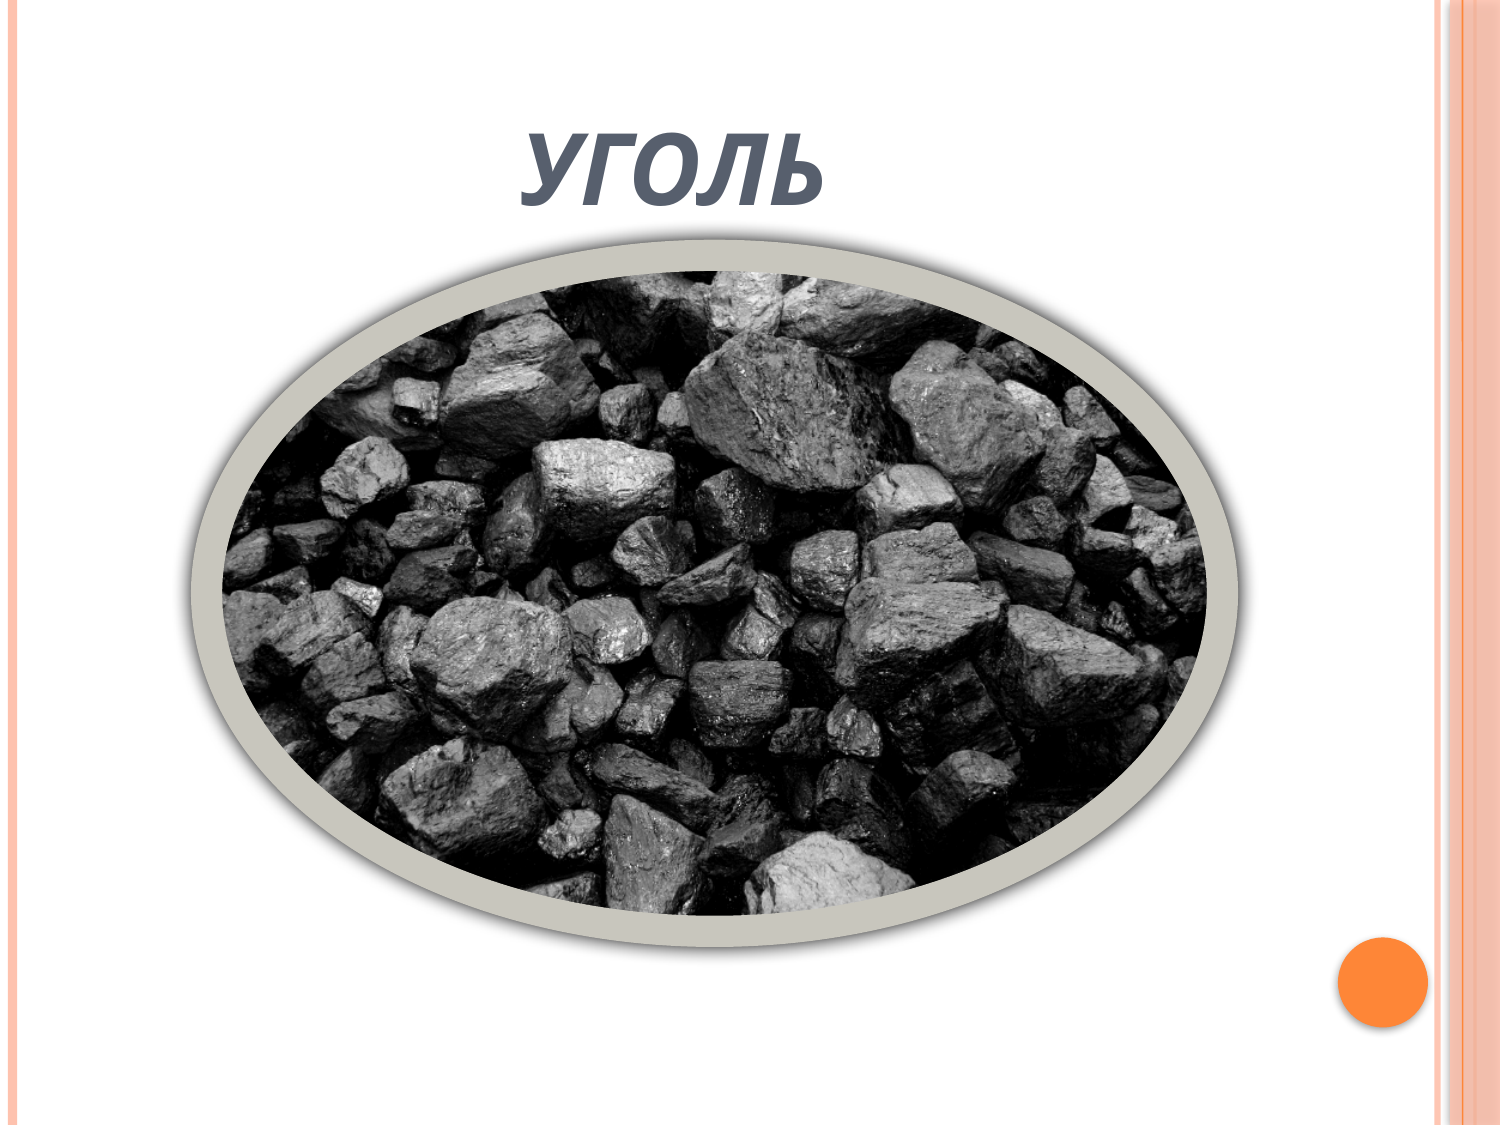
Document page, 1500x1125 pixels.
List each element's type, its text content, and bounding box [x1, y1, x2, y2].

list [206, 254, 1223, 932]
title Уголь [75, 45, 1300, 233]
